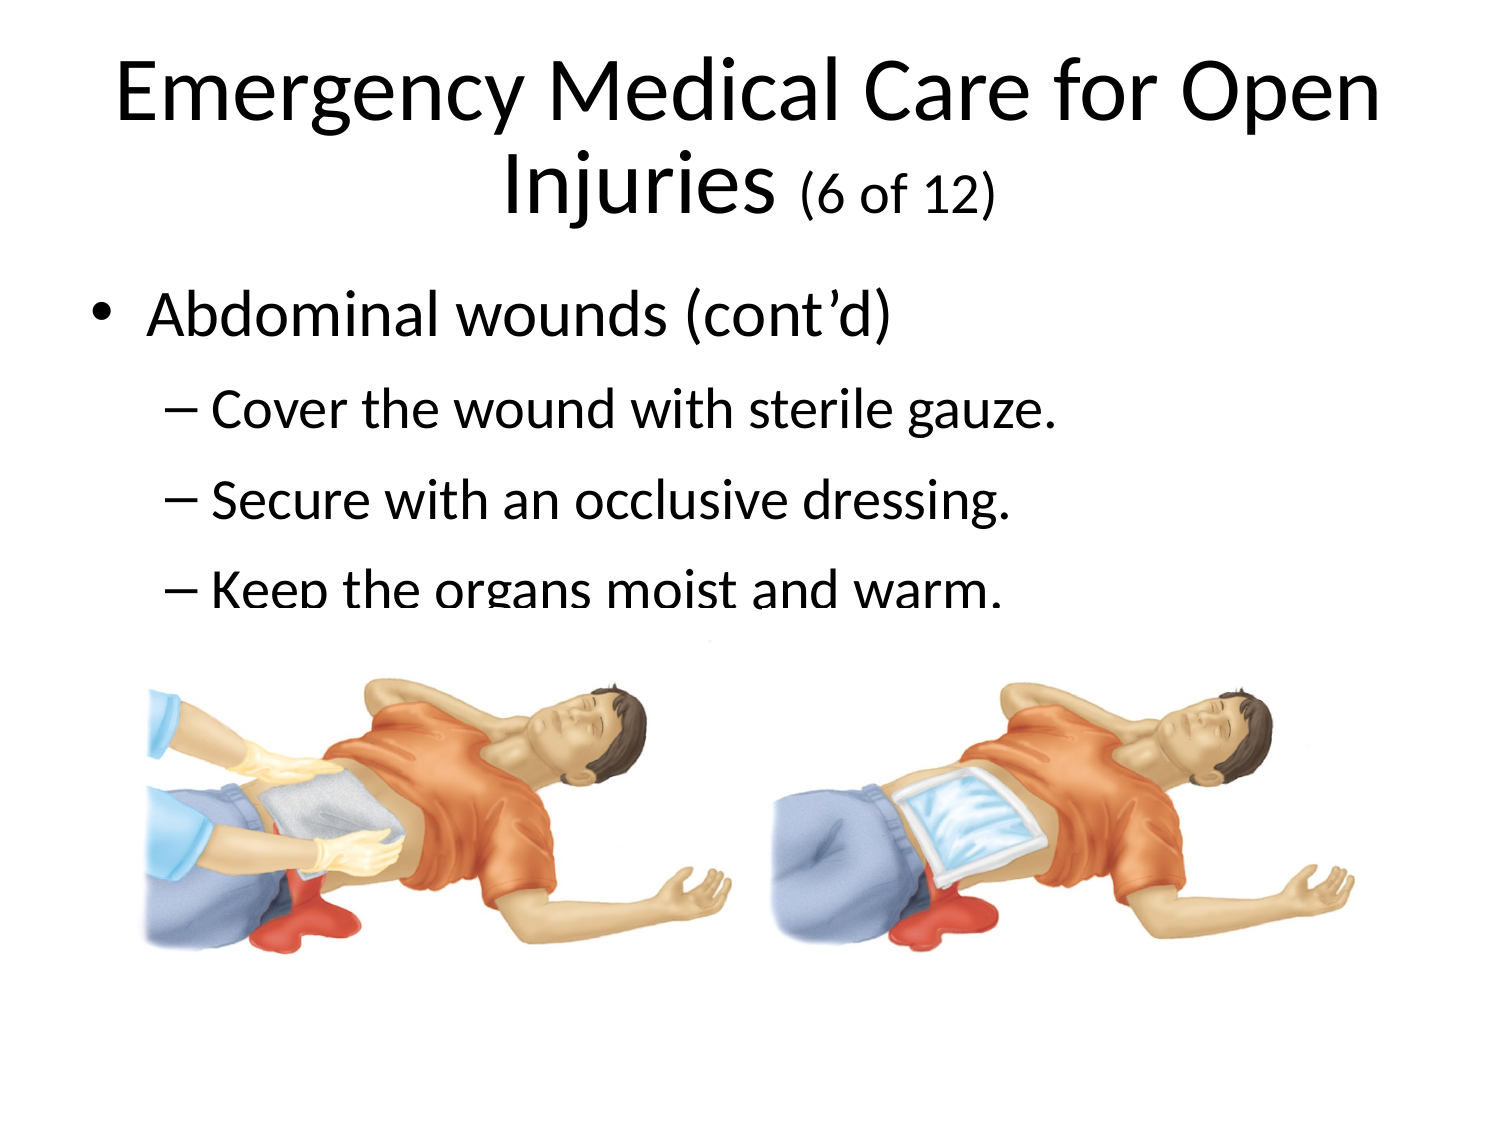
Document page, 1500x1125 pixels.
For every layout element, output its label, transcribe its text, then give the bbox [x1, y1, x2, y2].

picture [137, 608, 738, 988]
title Emergency Medical Care for Open Injuries (6 of 12) [75, 45, 1425, 233]
list Abdominal wounds (cont’d) Cover the wound with sterile gauze. Secure with an occlusive dressing. Keep the organs moist and warm. [75, 262, 1425, 1005]
picture [762, 608, 1363, 988]
